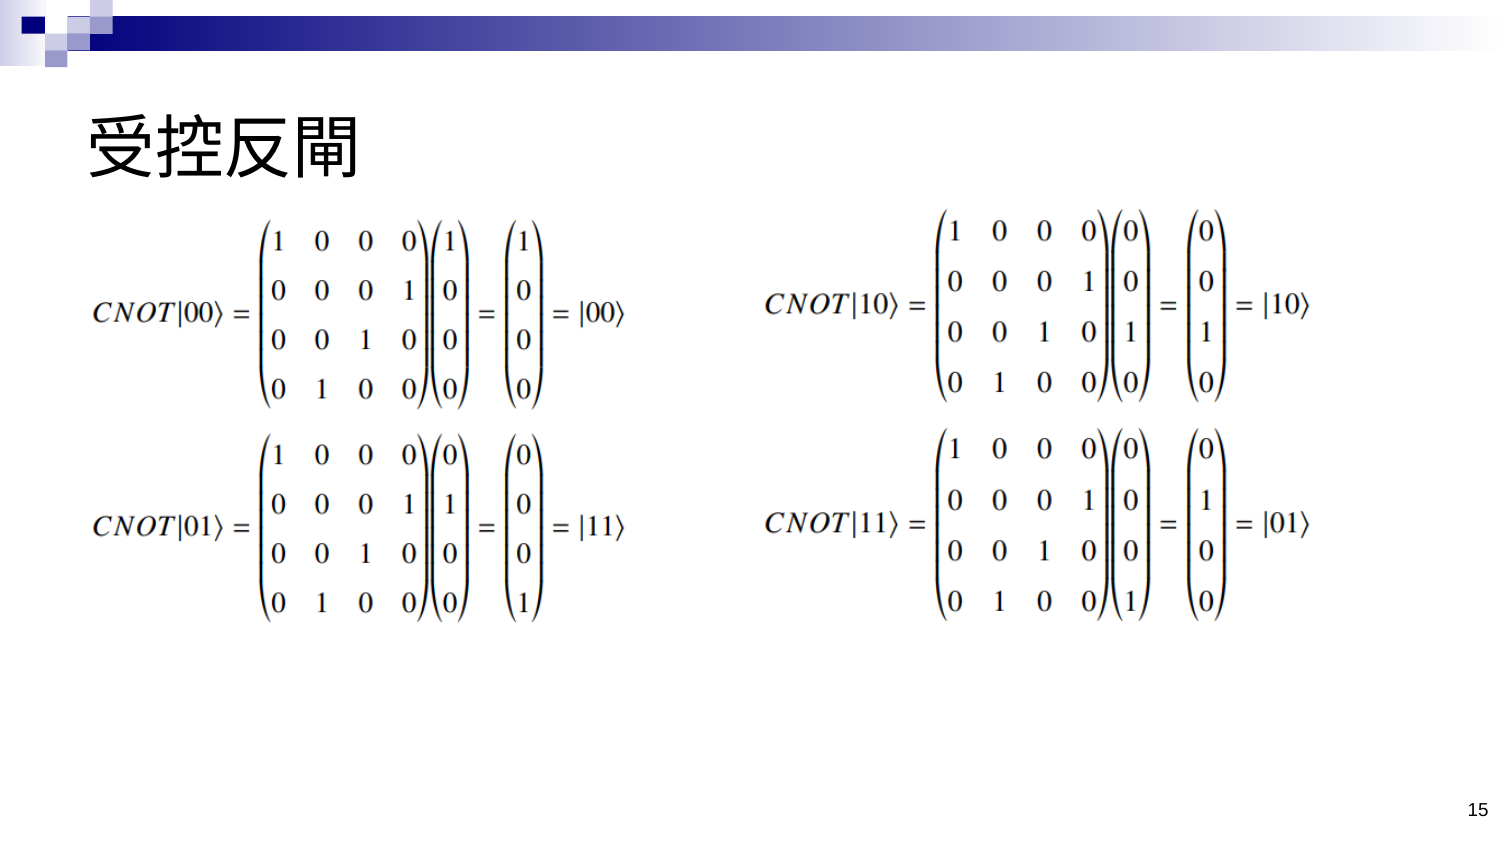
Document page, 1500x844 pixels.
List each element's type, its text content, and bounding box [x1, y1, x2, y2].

picture [749, 199, 1323, 640]
title 受控反閘 [75, 60, 1425, 230]
picture [74, 199, 642, 645]
slide_number 15 [1149, 796, 1500, 827]
